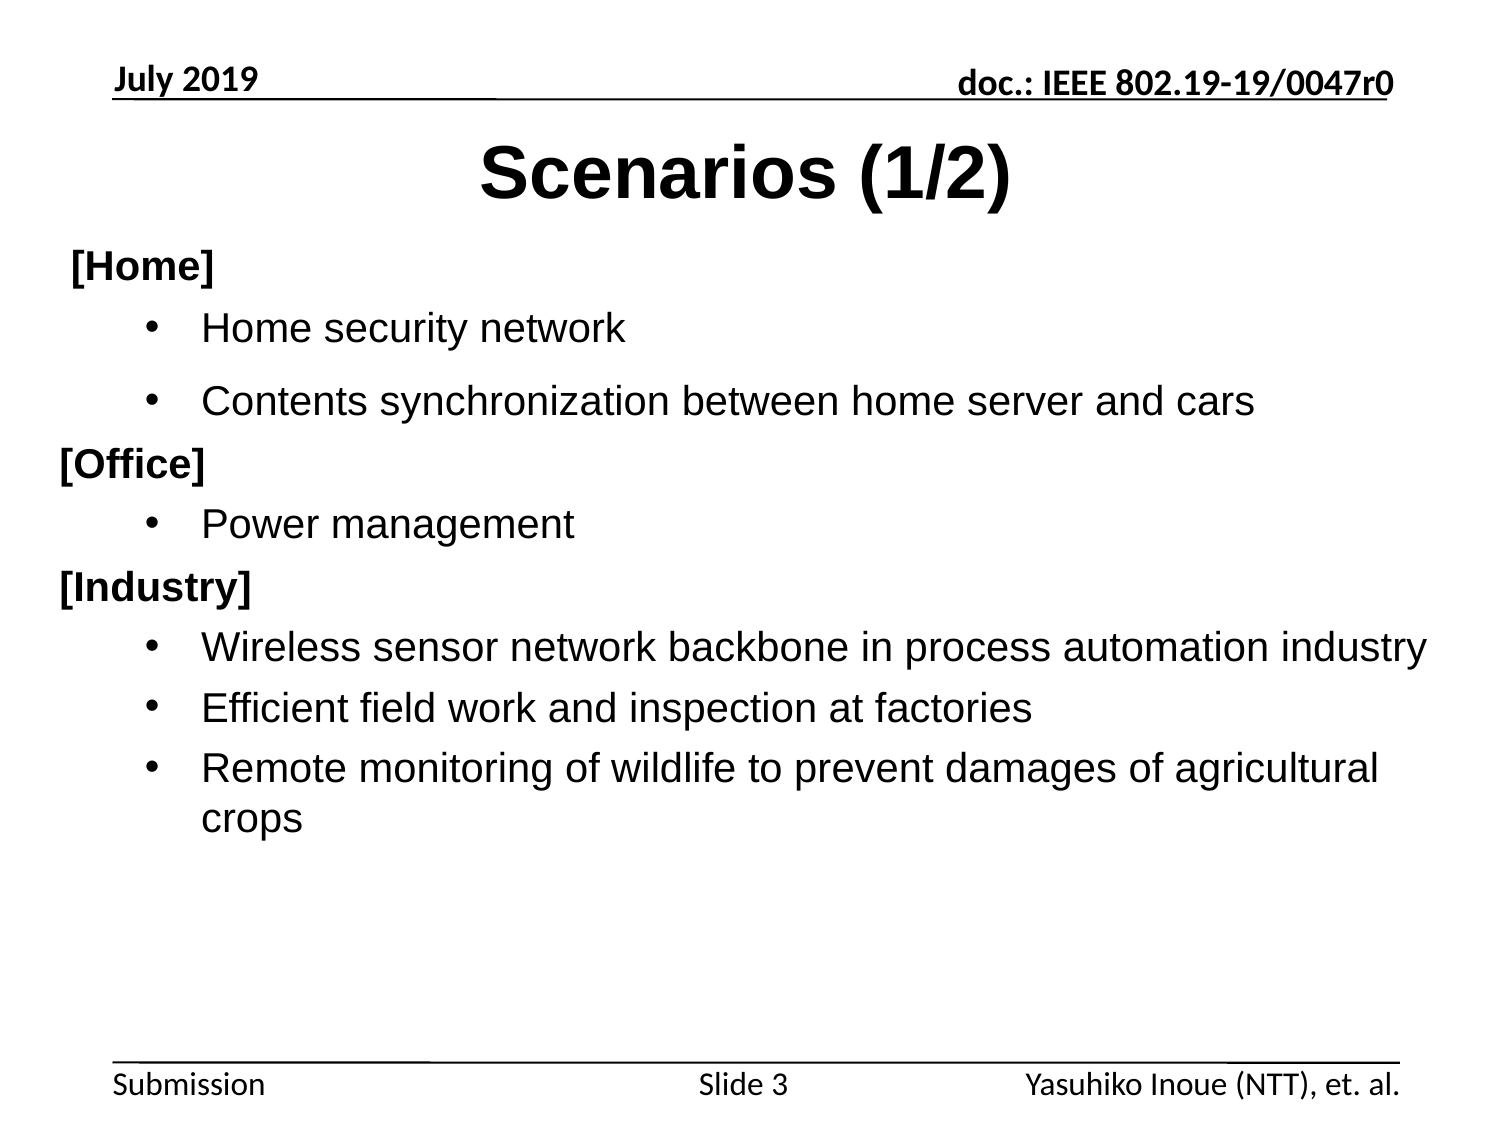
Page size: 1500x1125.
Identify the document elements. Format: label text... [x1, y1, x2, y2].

slide_number Slide 3 [687, 1061, 800, 1123]
title Scenarios (1/2) [27, 100, 1466, 238]
list [Home] Home security network Contents synchronization between home server and cars [Office] Power management [Industry] Wireless sensor network backbone in process automation industry Efficient field work and inspection at factories Remote monitoring of wildlife to prevent damages of agricultural crops [43, 230, 1455, 1077]
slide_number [114, 54, 423, 100]
footer Yasuhiko Inoue (NTT), et. al. [878, 1061, 1402, 1101]
